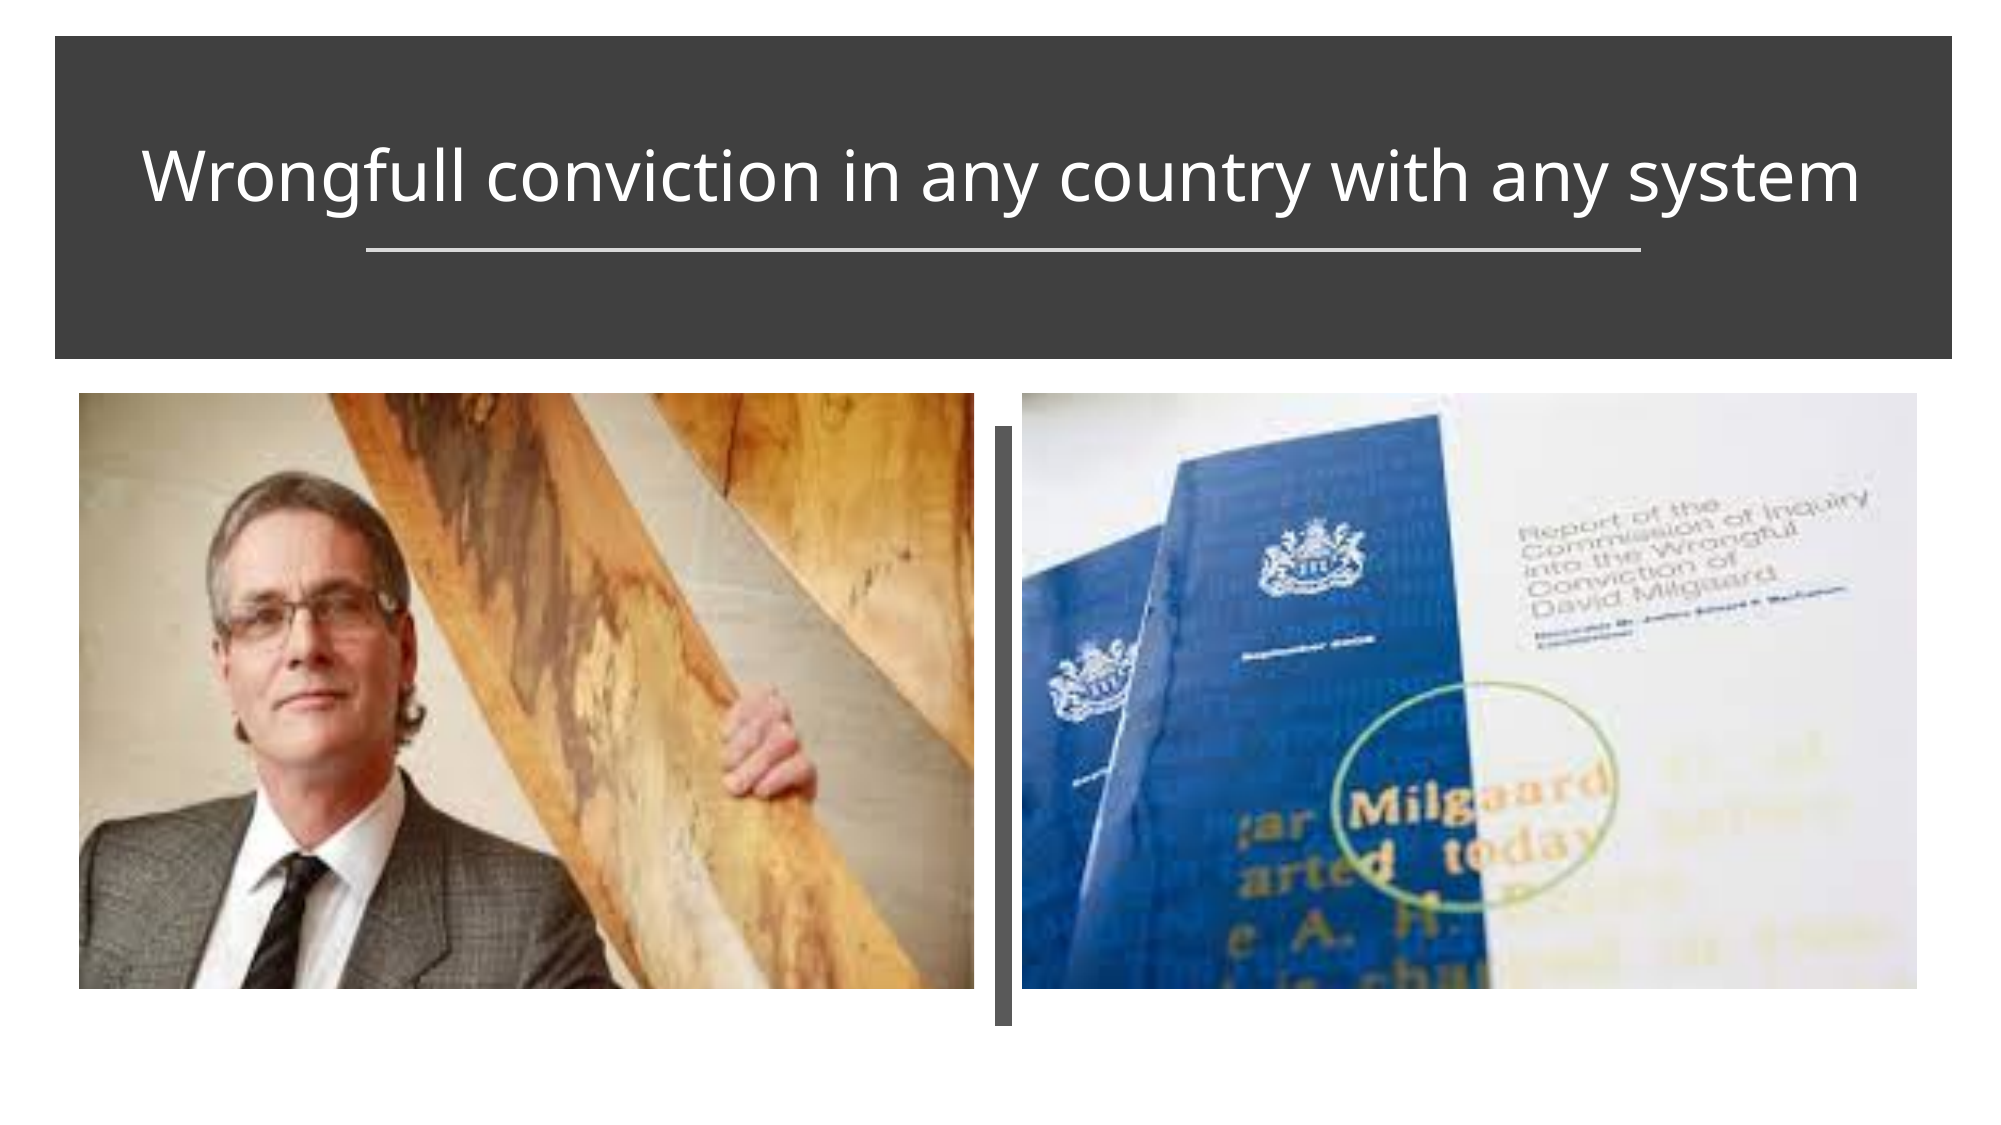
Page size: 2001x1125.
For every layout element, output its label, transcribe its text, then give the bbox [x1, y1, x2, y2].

picture [79, 393, 975, 990]
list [1021, 393, 1917, 990]
title Wrongfull conviction in any country with any system [89, 71, 1917, 224]
text_box [64, 45, 1942, 350]
